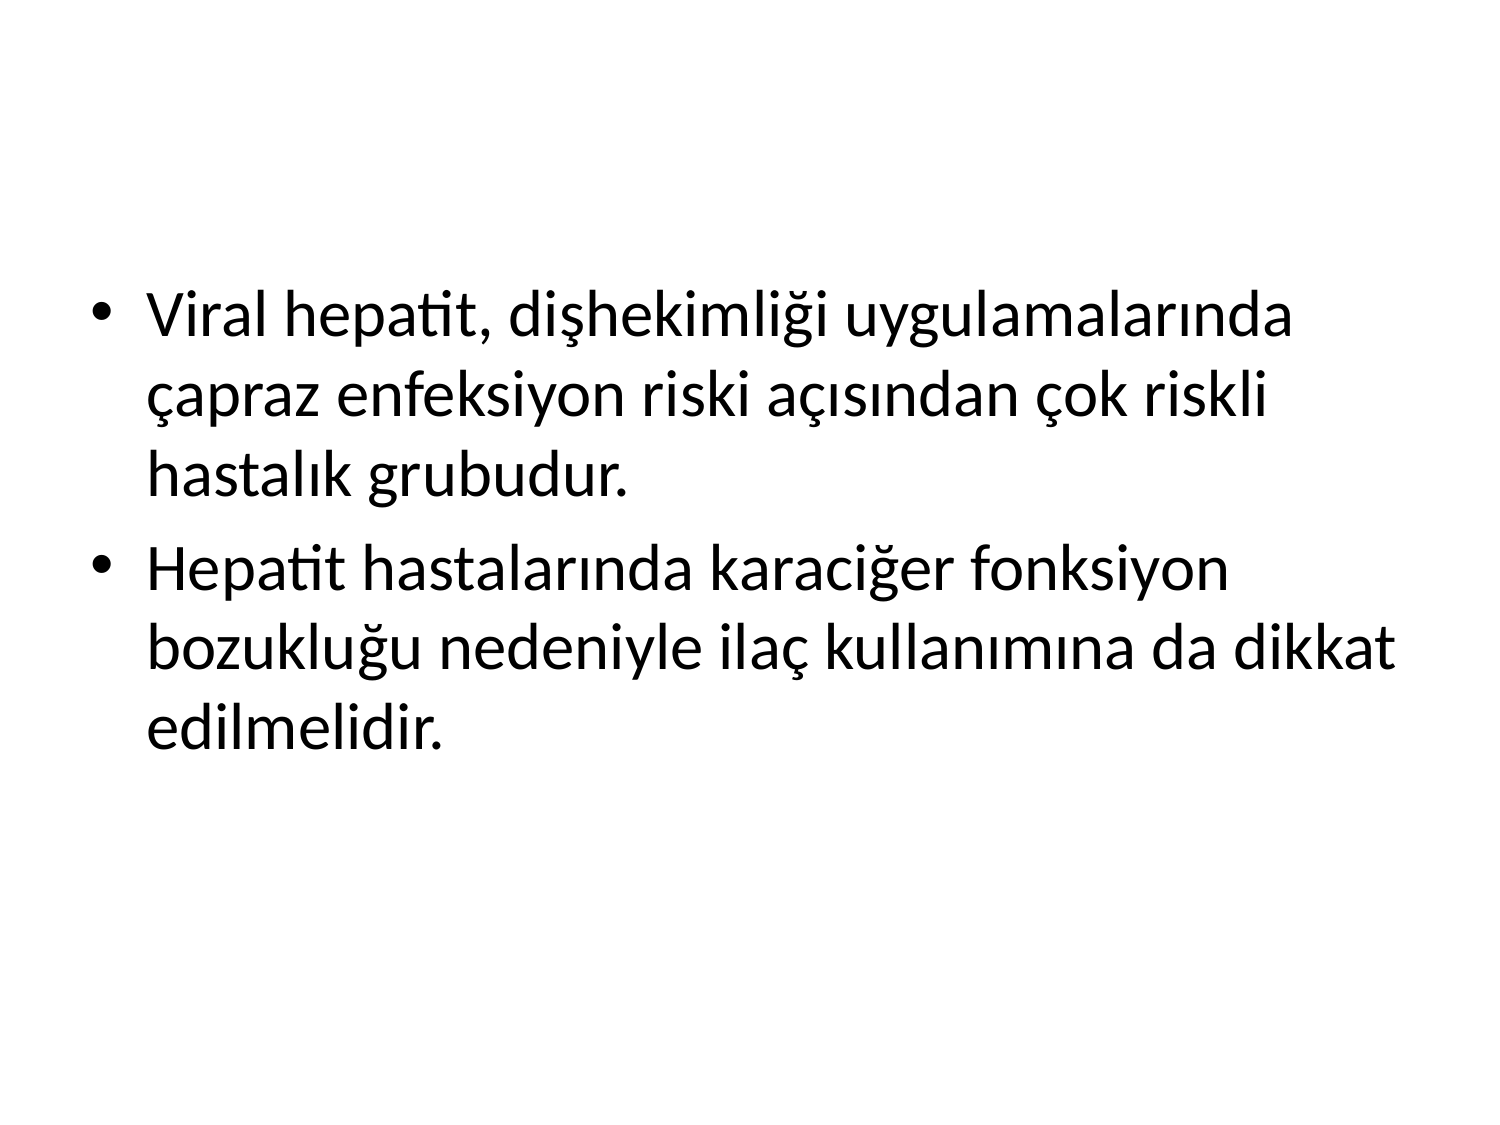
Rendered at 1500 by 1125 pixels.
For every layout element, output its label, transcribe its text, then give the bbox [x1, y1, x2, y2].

list Viral hepatit, dişhekimliği uygulamalarında çapraz enfeksiyon riski açısından çok riskli hastalık grubudur. Hepatit hastalarında karaciğer fonksiyon bozukluğu nedeniyle ilaç kullanımına da dikkat edilmelidir. [75, 262, 1425, 1005]
